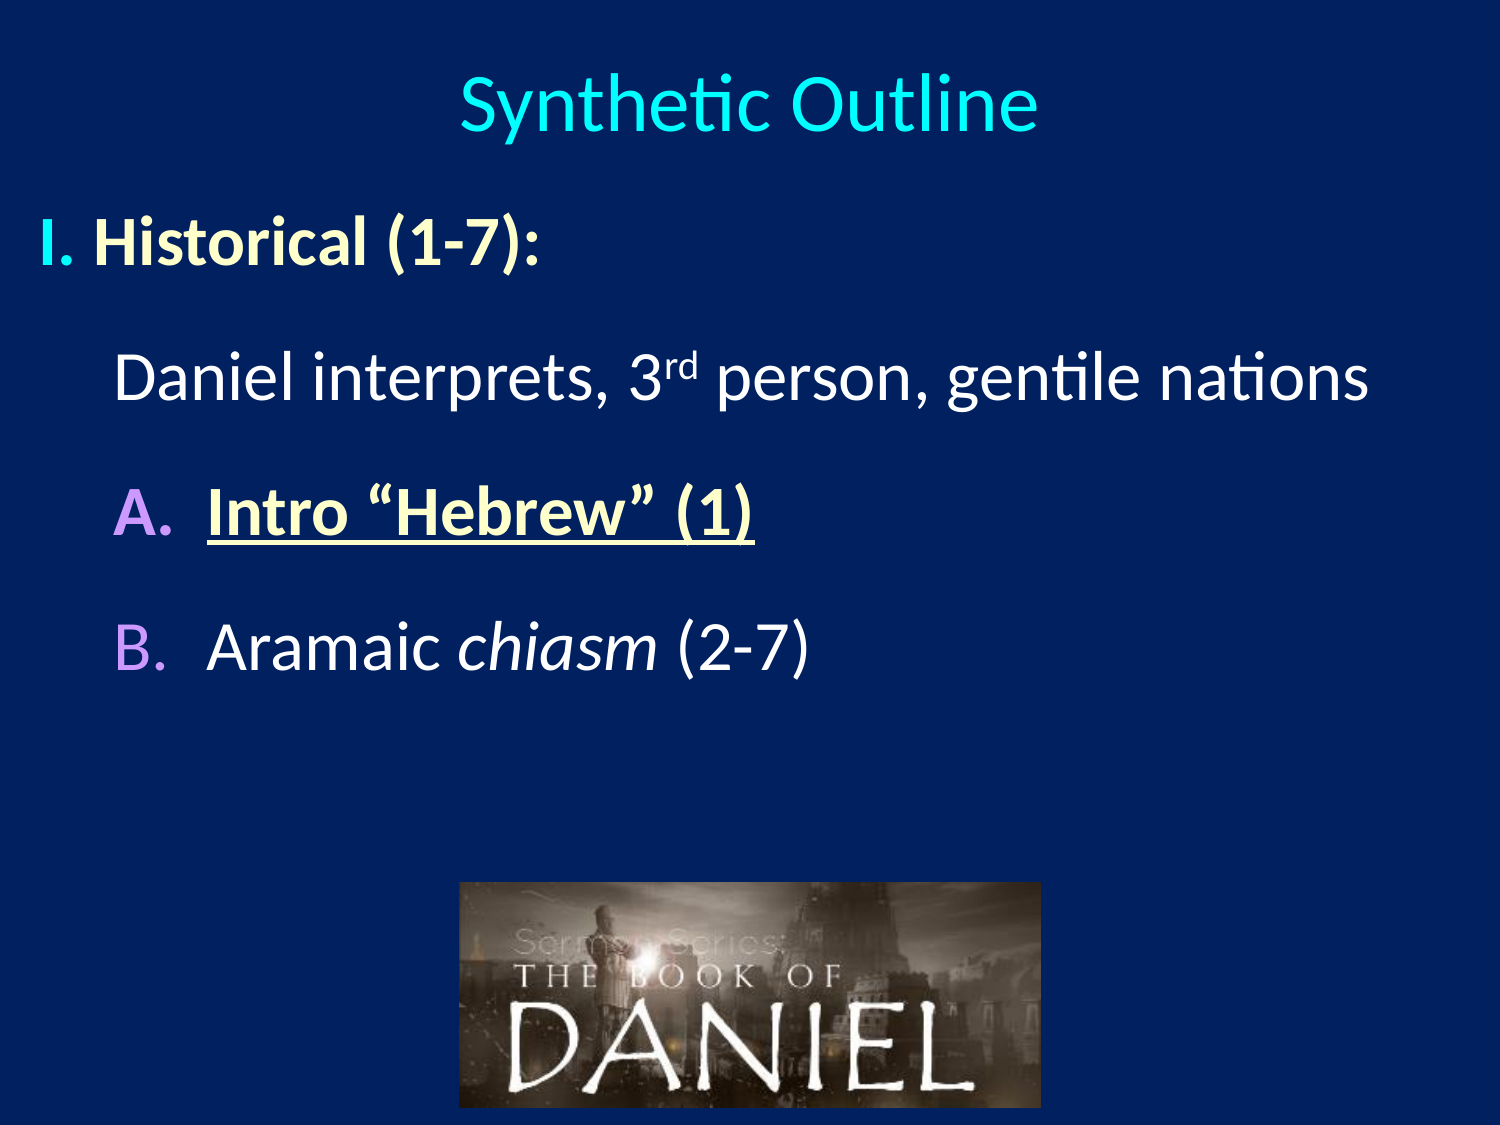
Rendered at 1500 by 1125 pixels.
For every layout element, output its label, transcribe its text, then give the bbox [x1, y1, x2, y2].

picture [458, 882, 1042, 1108]
title Synthetic Outline [399, 37, 1101, 159]
list Historical (1-7): Daniel interprets, 3rd person, gentile nations Intro “Hebrew” (1) Aramaic chiasm (2-7) [22, 187, 1476, 776]
